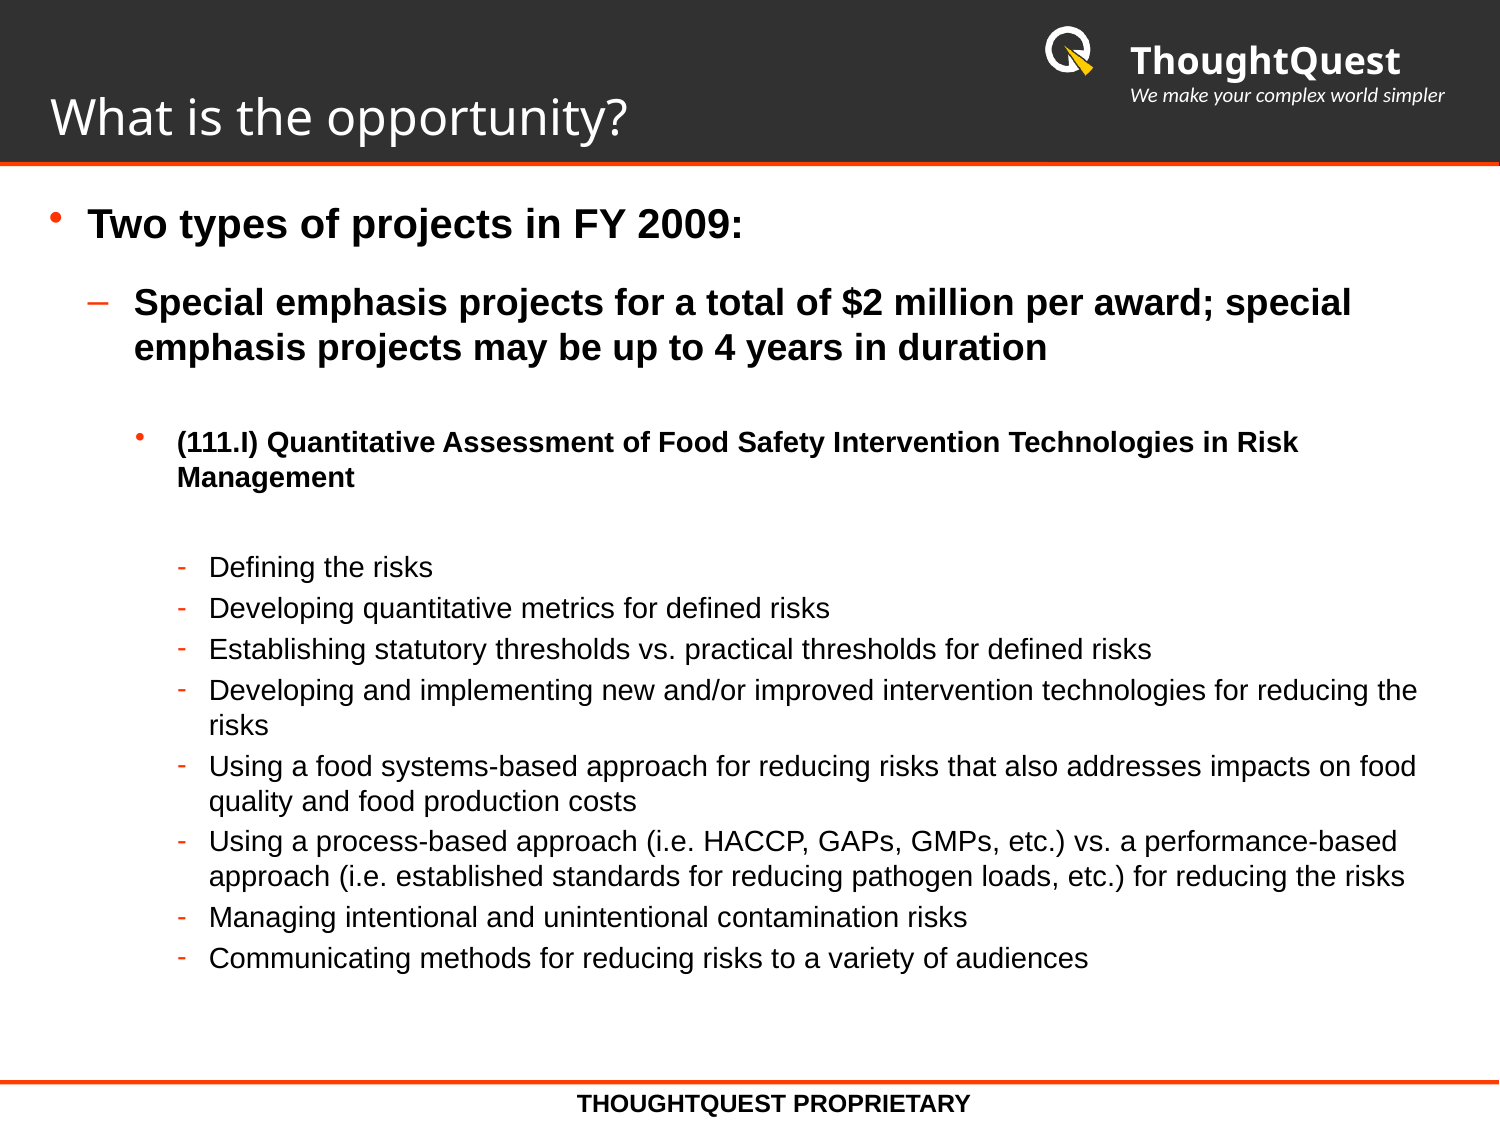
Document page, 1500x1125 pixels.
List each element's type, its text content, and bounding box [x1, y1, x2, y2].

title What is the opportunity? [49, 16, 1056, 154]
footer THOUGHTQUEST PROPRIETARY [486, 1046, 1062, 1125]
picture [1056, 24, 1095, 76]
list Two types of projects in FY 2009: Special emphasis projects for a total of $2 million per award; special emphasis projects may be up to 4 years in duration (111.I) Quantitative Assessment of Food Safety Intervention Technologies in Risk Management Defining the risks Developing quantitative metrics for defined risks Establishing statutory thresholds vs. practical thresholds for defined risks Developing and implementing new and/or improved intervention technologies for reducing the risks Using a food systems-based approach for reducing risks that also addresses impacts on food quality and food production costs Using a process-based approach (i.e. HACCP, GAPs, GMPs, etc.) vs. a performance-based approach (i.e. established standards for reducing pathogen loads, etc.) for reducing the risks Managing intentional and unintentional contamination risks Communicating methods for reducing risks to a variety of audiences [48, 189, 1450, 974]
